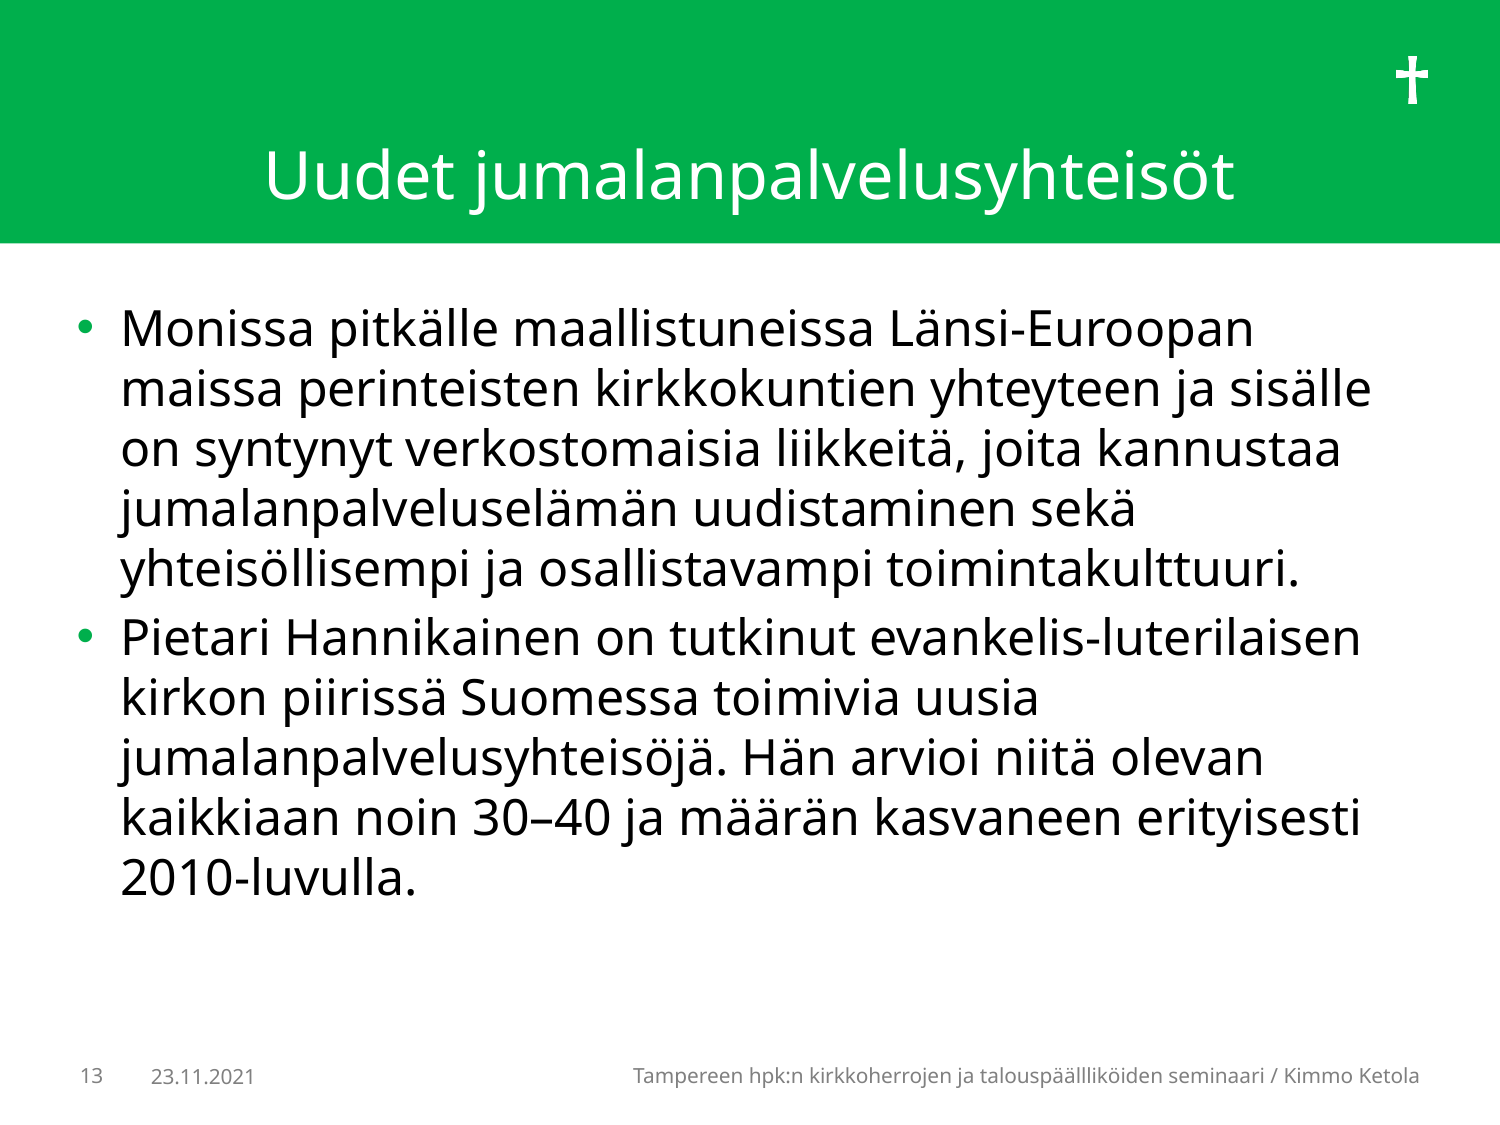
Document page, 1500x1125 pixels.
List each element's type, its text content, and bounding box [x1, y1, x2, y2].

slide_number 13 [64, 1058, 136, 1094]
list Monissa pitkälle maallistuneissa Länsi-Euroopan maissa perinteisten kirkkokuntien yhteyteen ja sisälle on syntynyt verkostomaisia liikkeitä, joita kannustaa jumalanpalveluselämän uudistaminen sekä yhteisöllisempi ja osallistavampi toimintakulttuuri. Pietari Hannikainen on tutkinut evankelis-luterilaisen kirkon piirissä Suomessa toimivia uusia jumalanpalvelusyhteisöjä. Hän arvioi niitä olevan kaikkiaan noin 30–40 ja määrän kasvaneen erityisesti 2010-luvulla. [64, 290, 1436, 1012]
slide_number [136, 1058, 442, 1094]
title Uudet jumalanpalvelusyhteisöt [64, 54, 1436, 220]
footer Tampereen hpk:n kirkkoherrojen ja talouspäällliköiden seminaari / Kimmo Ketola [442, 1058, 1436, 1094]
